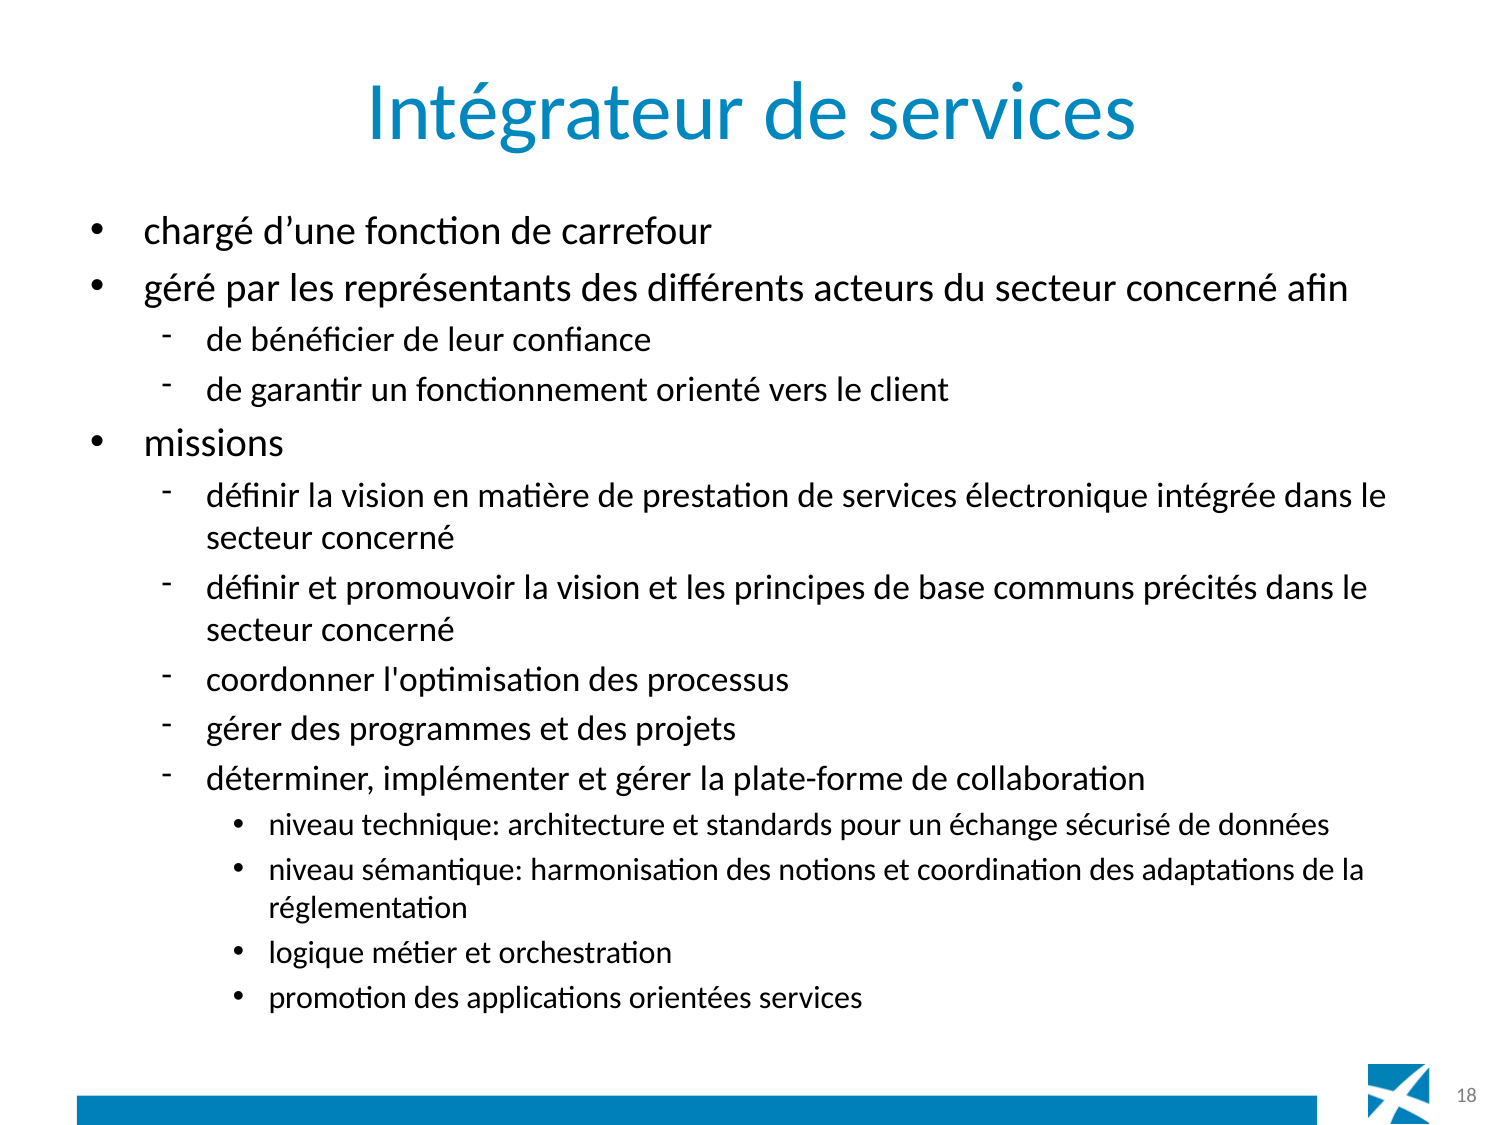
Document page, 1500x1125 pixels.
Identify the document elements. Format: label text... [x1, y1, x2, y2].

title Intégrateur de services [76, 30, 1427, 183]
list chargé d’une fonction de carrefour géré par les représentants des différents acteurs du secteur concerné afin de bénéficier de leur confiance de garantir un fonctionnement orienté vers le client missions définir la vision en matière de prestation de services électronique intégrée dans le secteur concerné définir et promouvoir la vision et les principes de base communs précités dans le secteur concerné coordonner l'optimisation des processus gérer des programmes et des projets déterminer, implémenter et gérer la plate-forme de collaboration niveau technique: architecture et standards pour un échange sécurisé de données niveau sémantique: harmonisation des notions et coordination des adaptations de la réglementation logique métier et orchestration promotion des applications orientées services [75, 196, 1425, 1035]
slide_number 18 [1368, 1064, 1492, 1125]
